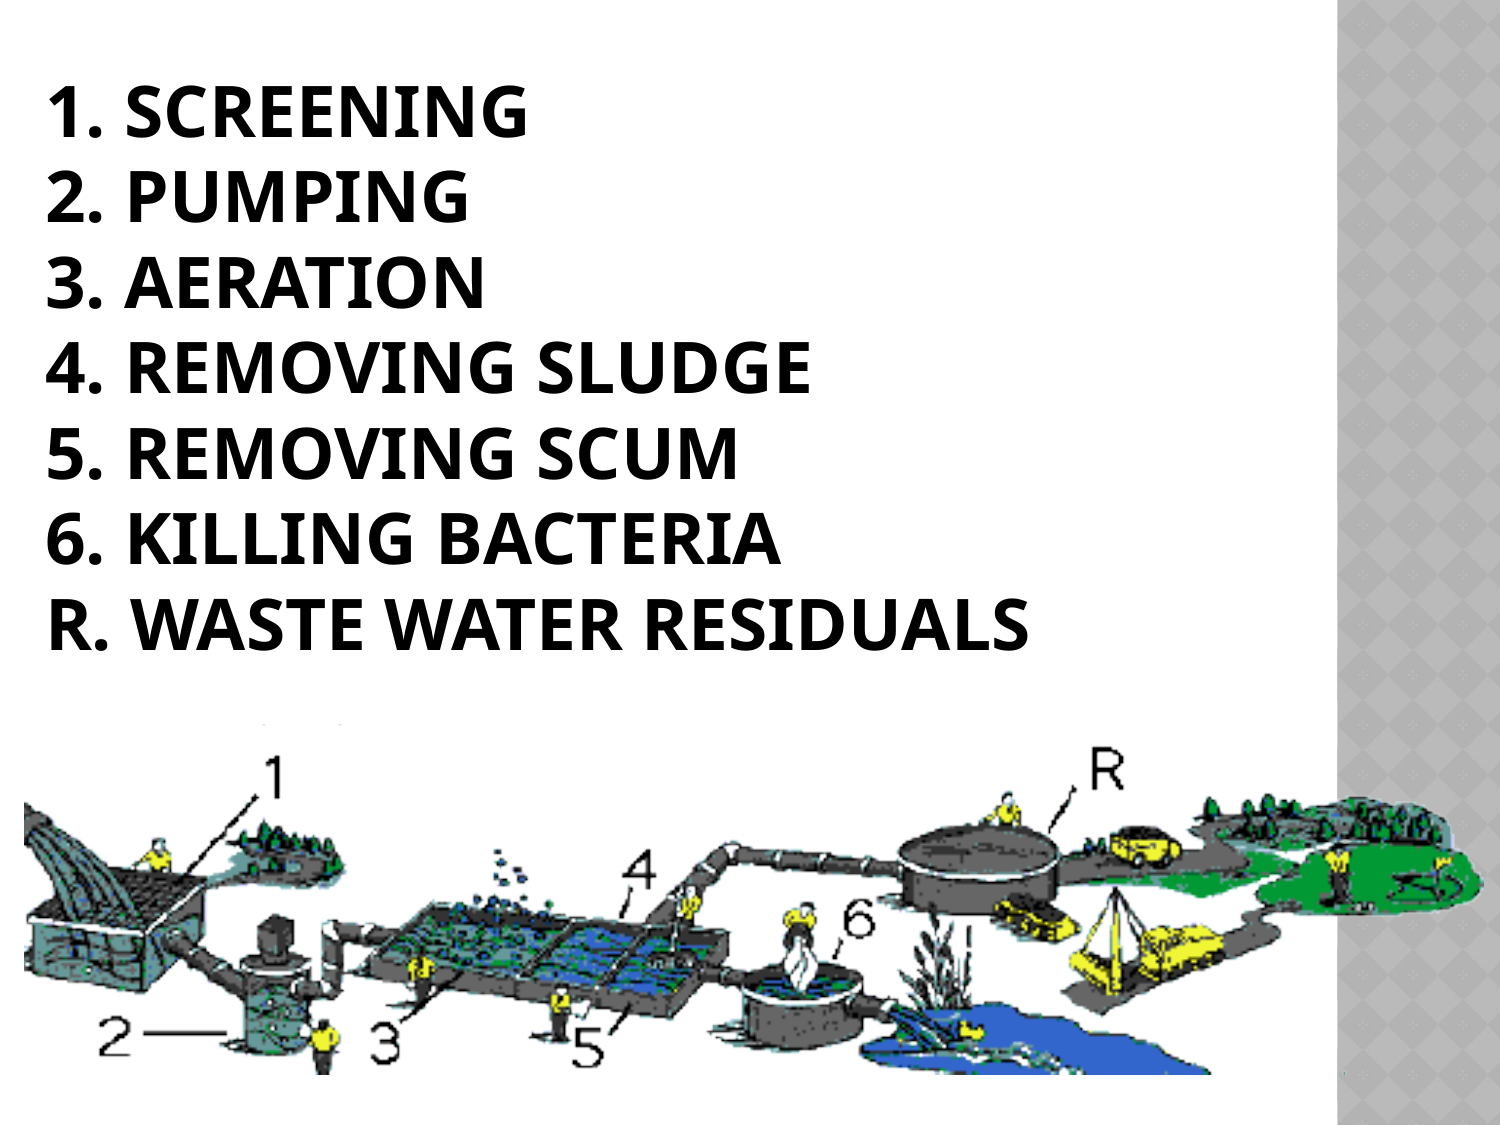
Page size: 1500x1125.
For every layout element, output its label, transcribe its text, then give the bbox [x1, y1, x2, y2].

picture [24, 724, 1484, 1076]
title 1. Screening 2. Pumping 3. Aeration 4. Removing Sludge 5. Removing Scum 6. Killing bacteria r. waste water residuals [37, 62, 1363, 722]
